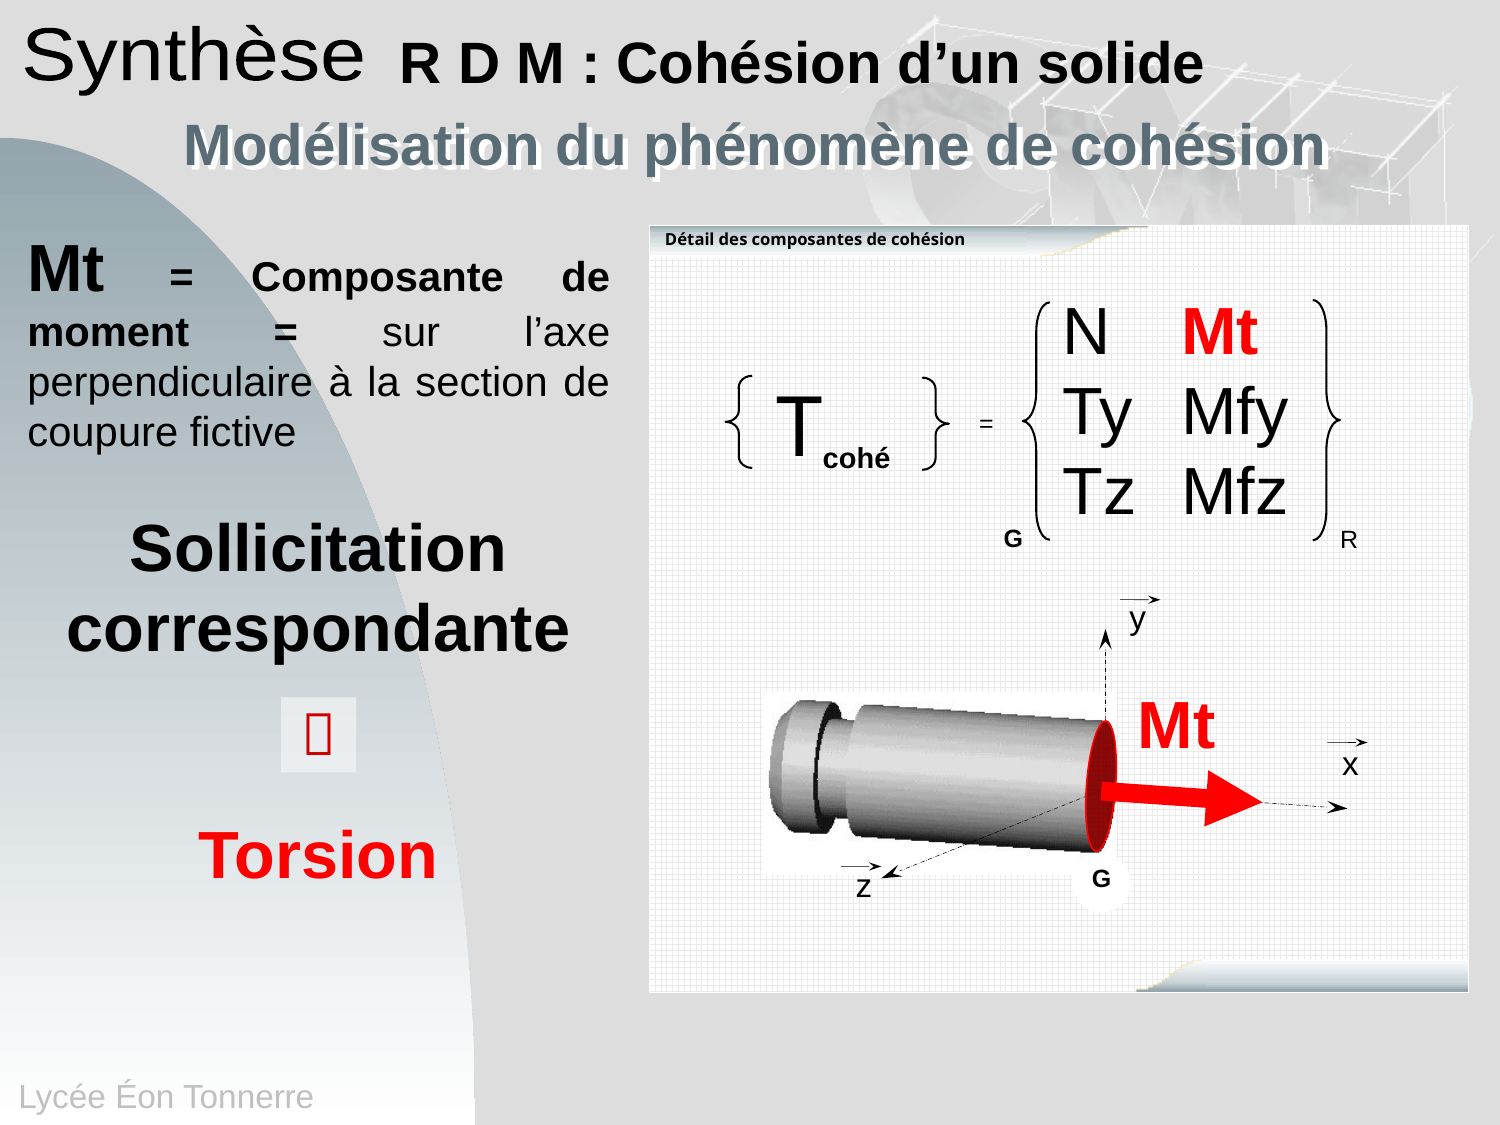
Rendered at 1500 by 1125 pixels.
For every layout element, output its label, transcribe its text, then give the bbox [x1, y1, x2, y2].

text_box  [281, 697, 357, 773]
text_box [762, 589, 1368, 913]
text_box Modélisation du phénomène de cohésion [10, 96, 1500, 188]
text_box Sollicitation correspondante [12, 497, 625, 672]
text_box Torsion [31, 804, 606, 900]
text_box Mt = Composante de moment = sur l’axe perpendiculaire à la section de coupure fictive [12, 217, 625, 463]
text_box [649, 221, 1469, 992]
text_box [725, 299, 1425, 553]
text_box R D M : Cohésion d’un solide [399, 24, 1500, 96]
